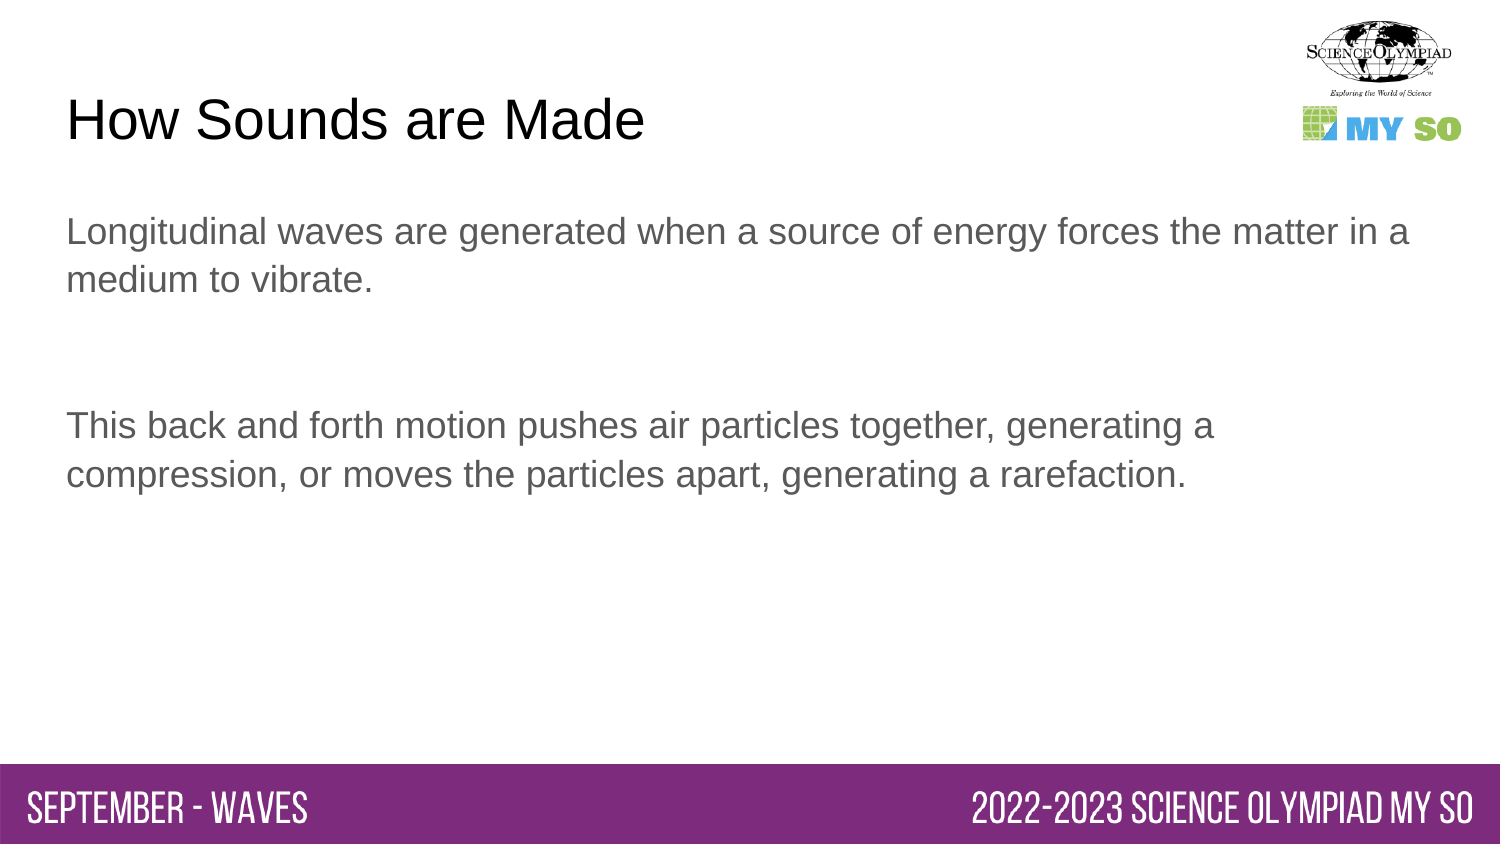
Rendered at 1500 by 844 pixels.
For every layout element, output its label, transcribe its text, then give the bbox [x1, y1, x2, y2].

list Longitudinal waves are generated when a source of energy forces the matter in a medium to vibrate. This back and forth motion pushes air particles together, generating a compression, or moves the particles apart, generating a rarefaction. [51, 189, 1449, 750]
picture [0, 0, 1500, 844]
title How Sounds are Made [51, 72, 1449, 167]
